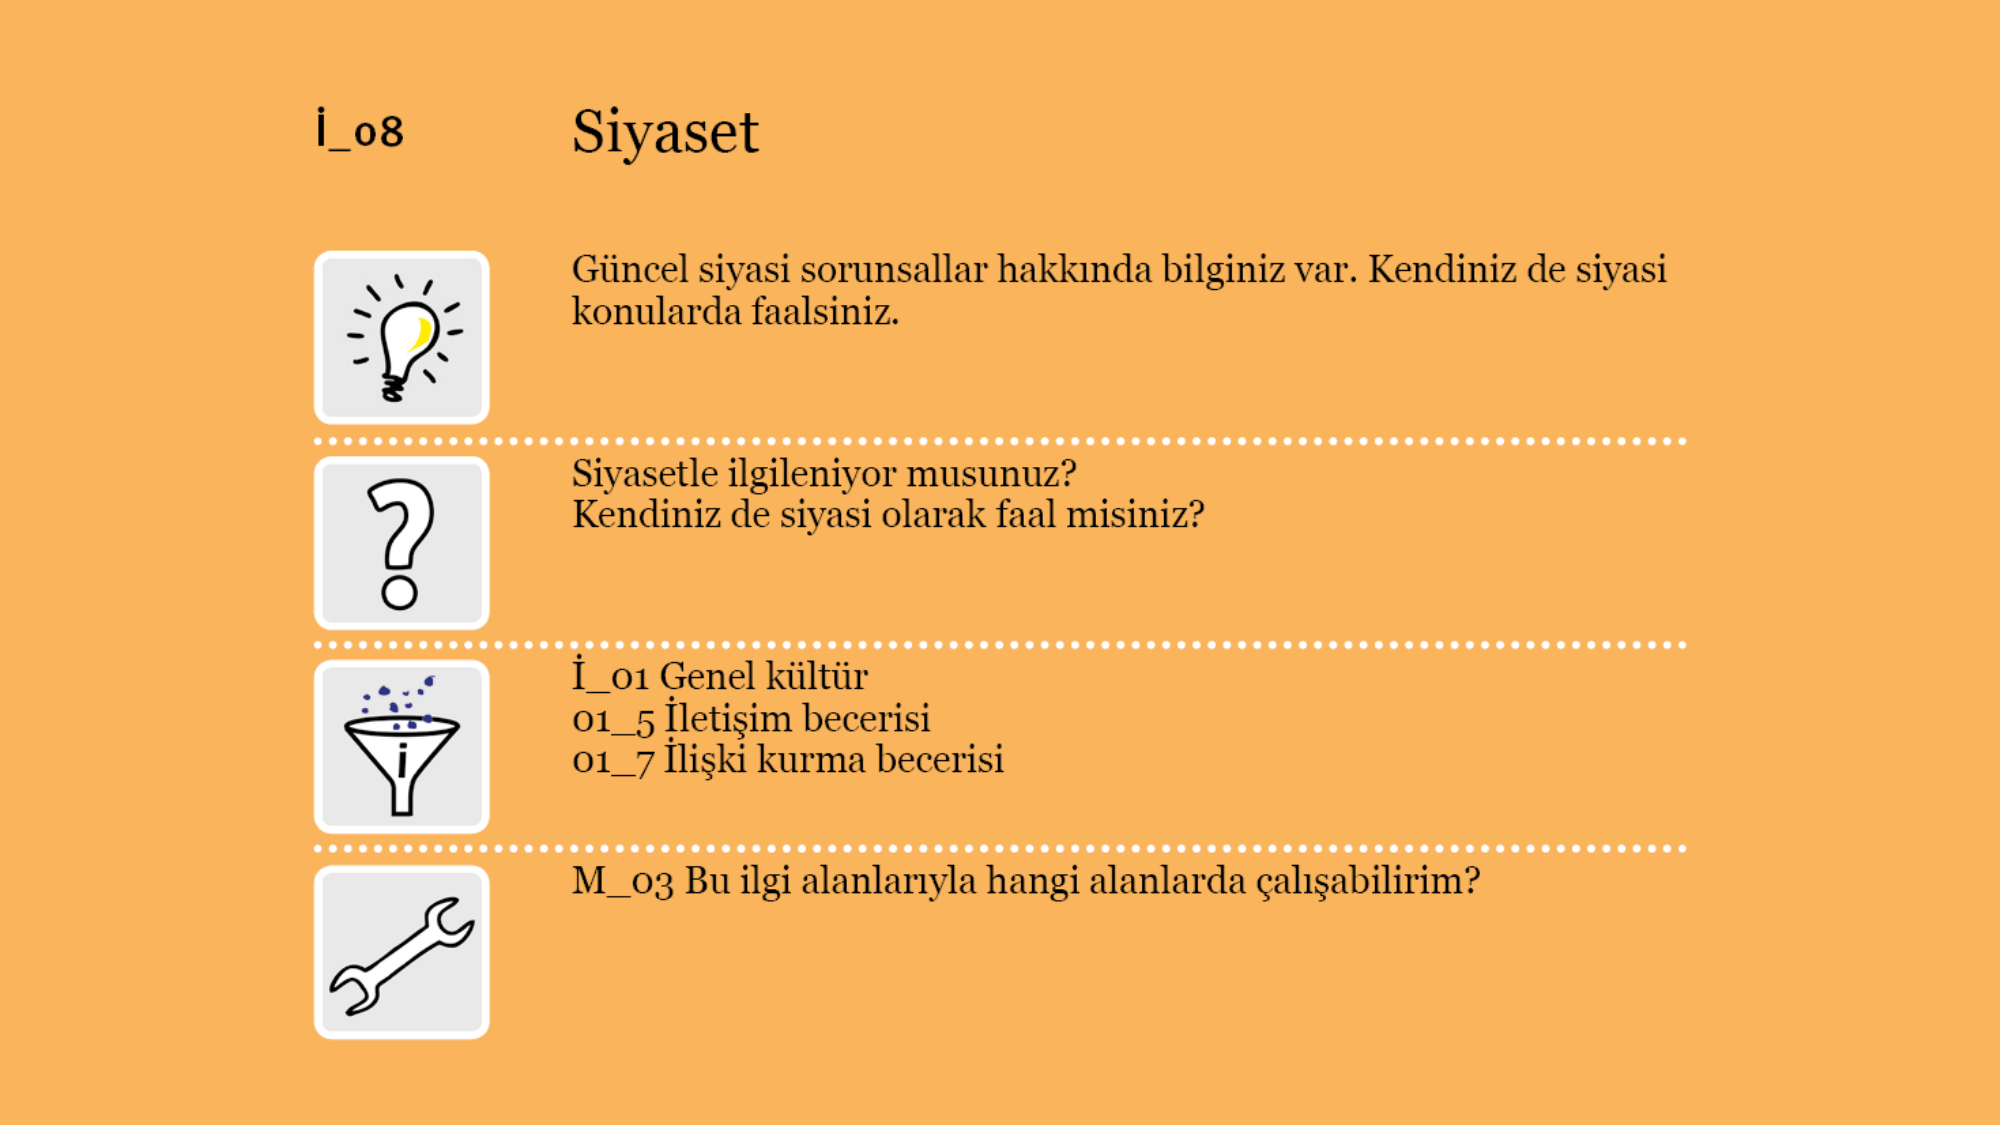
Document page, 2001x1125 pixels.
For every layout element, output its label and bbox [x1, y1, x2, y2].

picture [207, 0, 1793, 1125]
